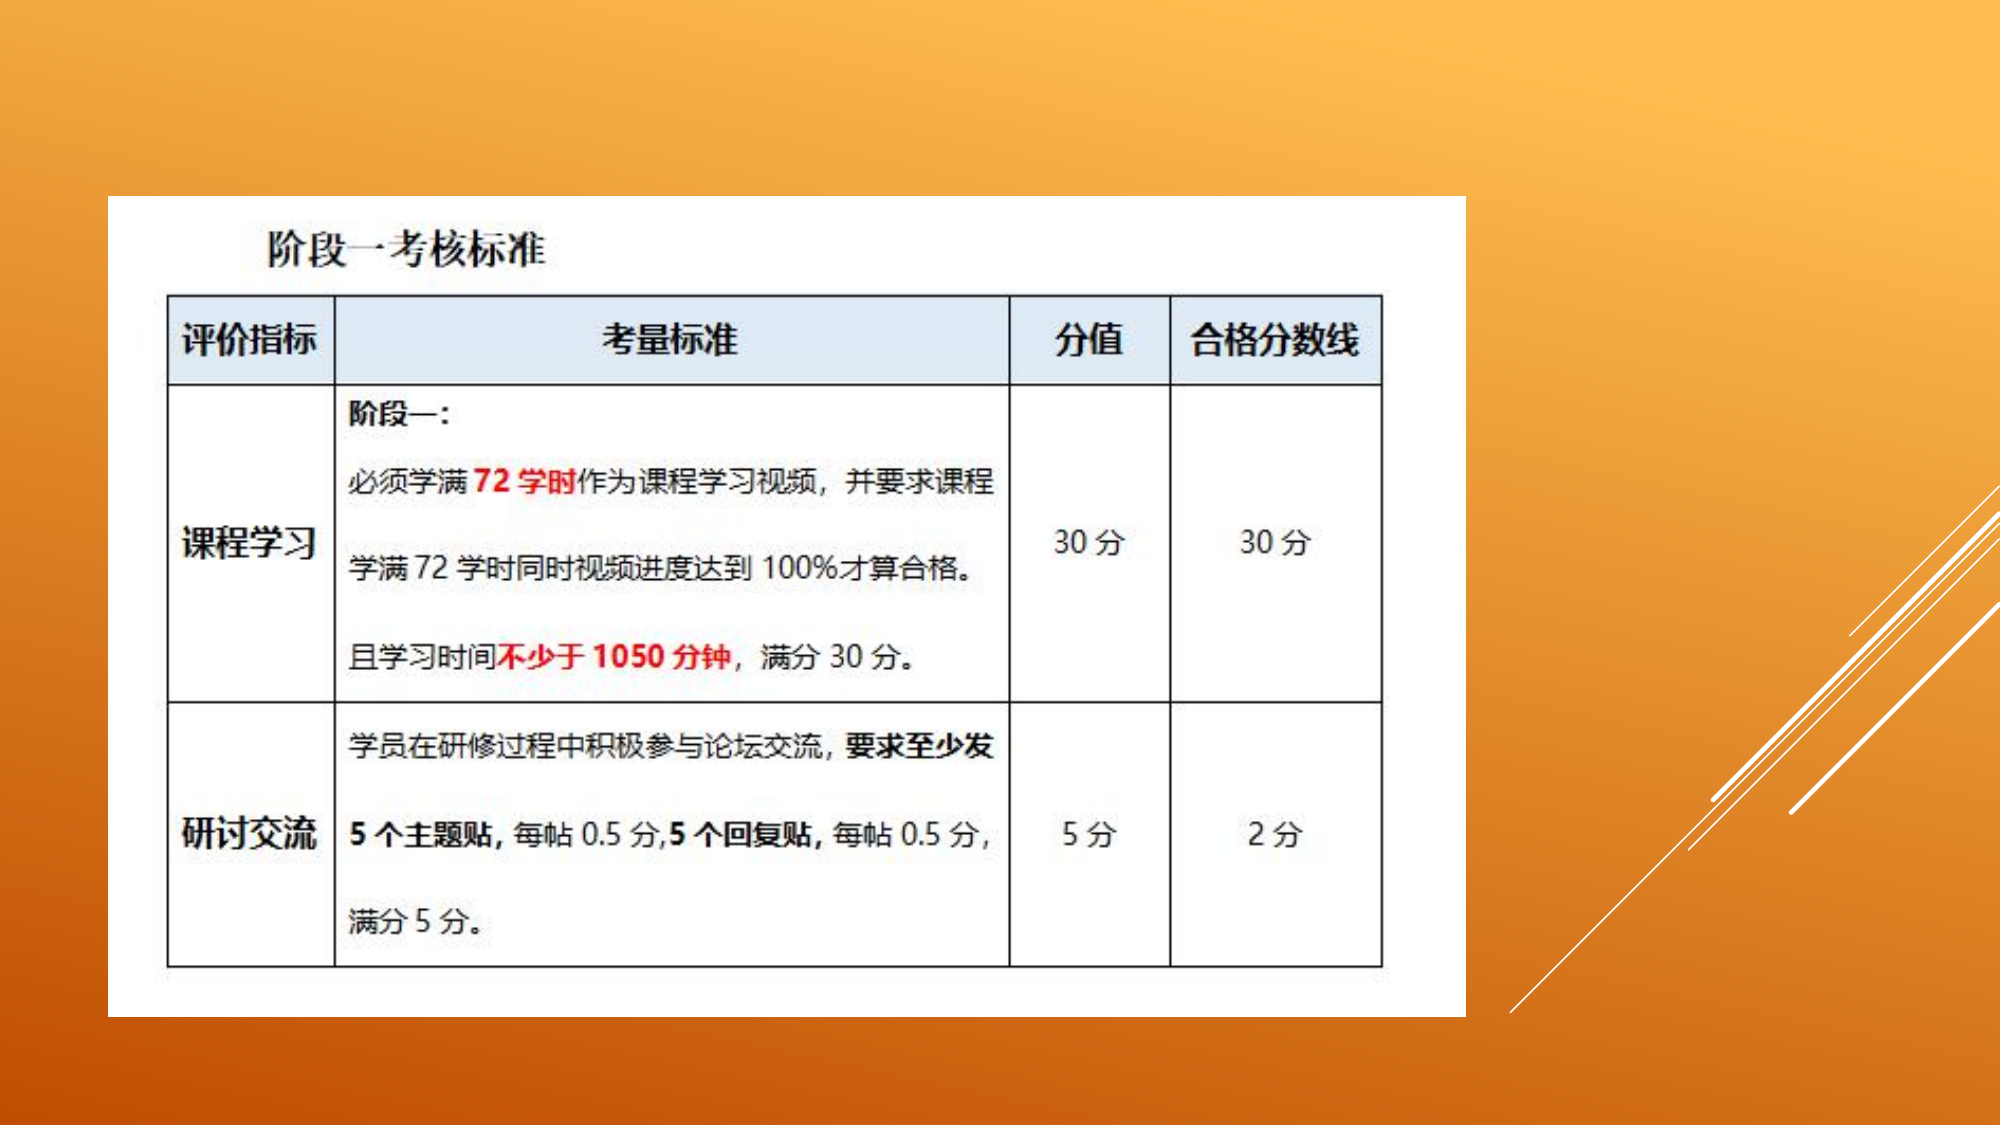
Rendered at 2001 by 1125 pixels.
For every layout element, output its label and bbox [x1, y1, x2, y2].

picture [108, 196, 1466, 1017]
